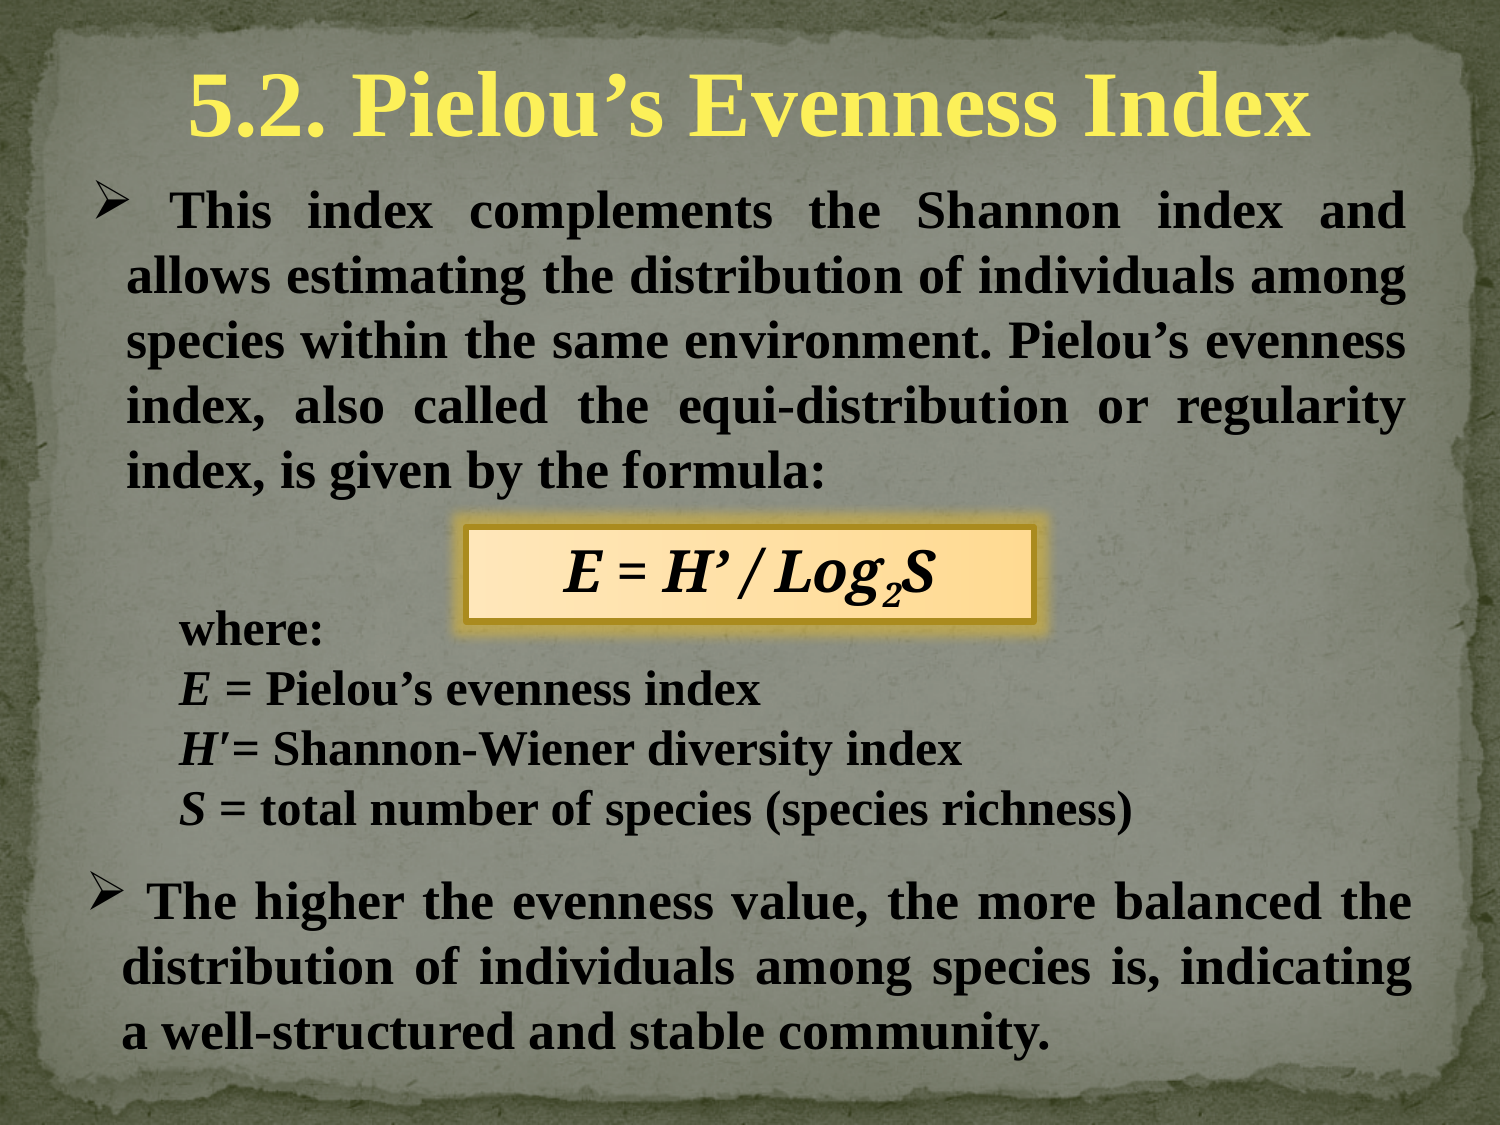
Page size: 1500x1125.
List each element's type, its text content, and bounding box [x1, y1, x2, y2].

text_box where: E = Pielou’s evenness index H′= Shannon-Wiener diversity index S = total number of species (species richness) [163, 588, 1336, 844]
text_box 5.2. Pielou’s Evenness Index [17, 35, 1483, 163]
text_box This index complements the Shannon index and allows estimating the distribution of individuals among species within the same environment. Pielou’s evenness index, also called the equi-distribution or regularity index, is given by the formula: [76, 166, 1424, 507]
text_box E = H’ / Log2S [463, 524, 1037, 588]
text_box The higher the evenness value, the more balanced the distribution of individuals among species is, indicating a well-structured and stable community. [70, 857, 1430, 1068]
